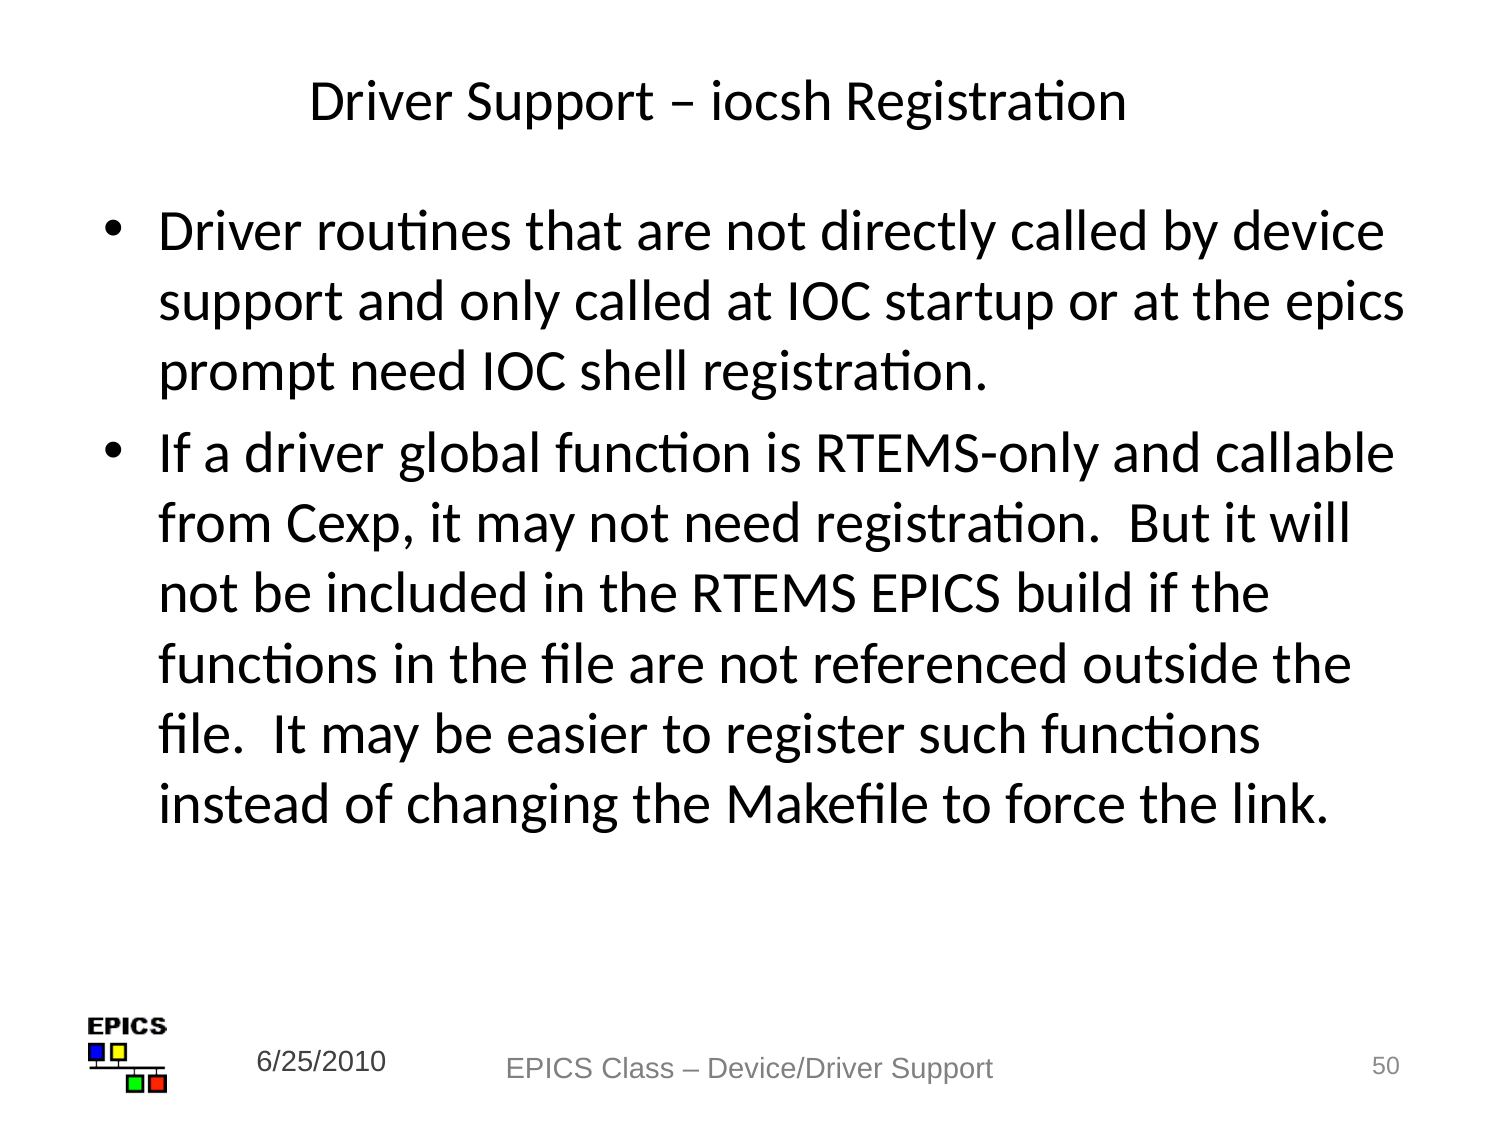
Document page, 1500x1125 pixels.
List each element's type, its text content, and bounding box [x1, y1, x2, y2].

slide_number 50 [1065, 1035, 1415, 1095]
title Driver Support – iocsh Registration [0, 45, 1438, 149]
footer EPICS Class – Device/Driver Support [447, 1035, 1053, 1098]
picture [88, 1016, 167, 1095]
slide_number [201, 1035, 442, 1095]
list Driver routines that are not directly called by device support and only called at IOC startup or at the epics prompt need IOC shell registration. If a driver global function is RTEMS-only and callable from Cexp, it may not need registration. But it will not be included in the RTEMS EPICS build if the functions in the file are not referenced outside the file. It may be easier to register such functions instead of changing the Makefile to force the link. [88, 184, 1433, 928]
